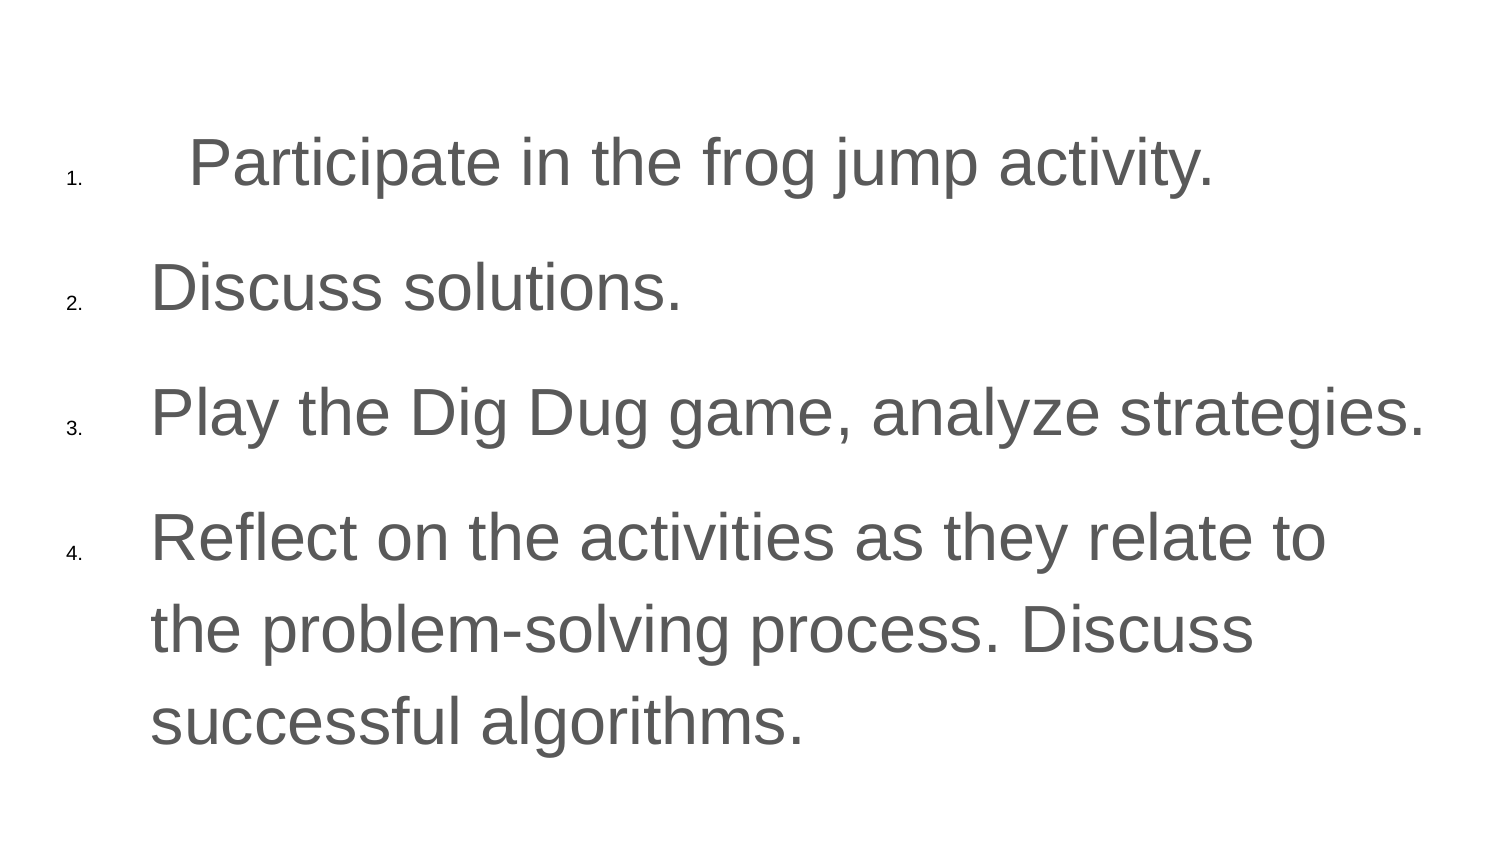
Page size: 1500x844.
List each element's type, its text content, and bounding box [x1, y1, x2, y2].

list Participate in the frog jump activity. Discuss solutions. Play the Dig Dug game, analyze strategies. Reflect on the activities as they relate to the problem-solving process. Discuss successful algorithms. [51, 91, 1449, 750]
